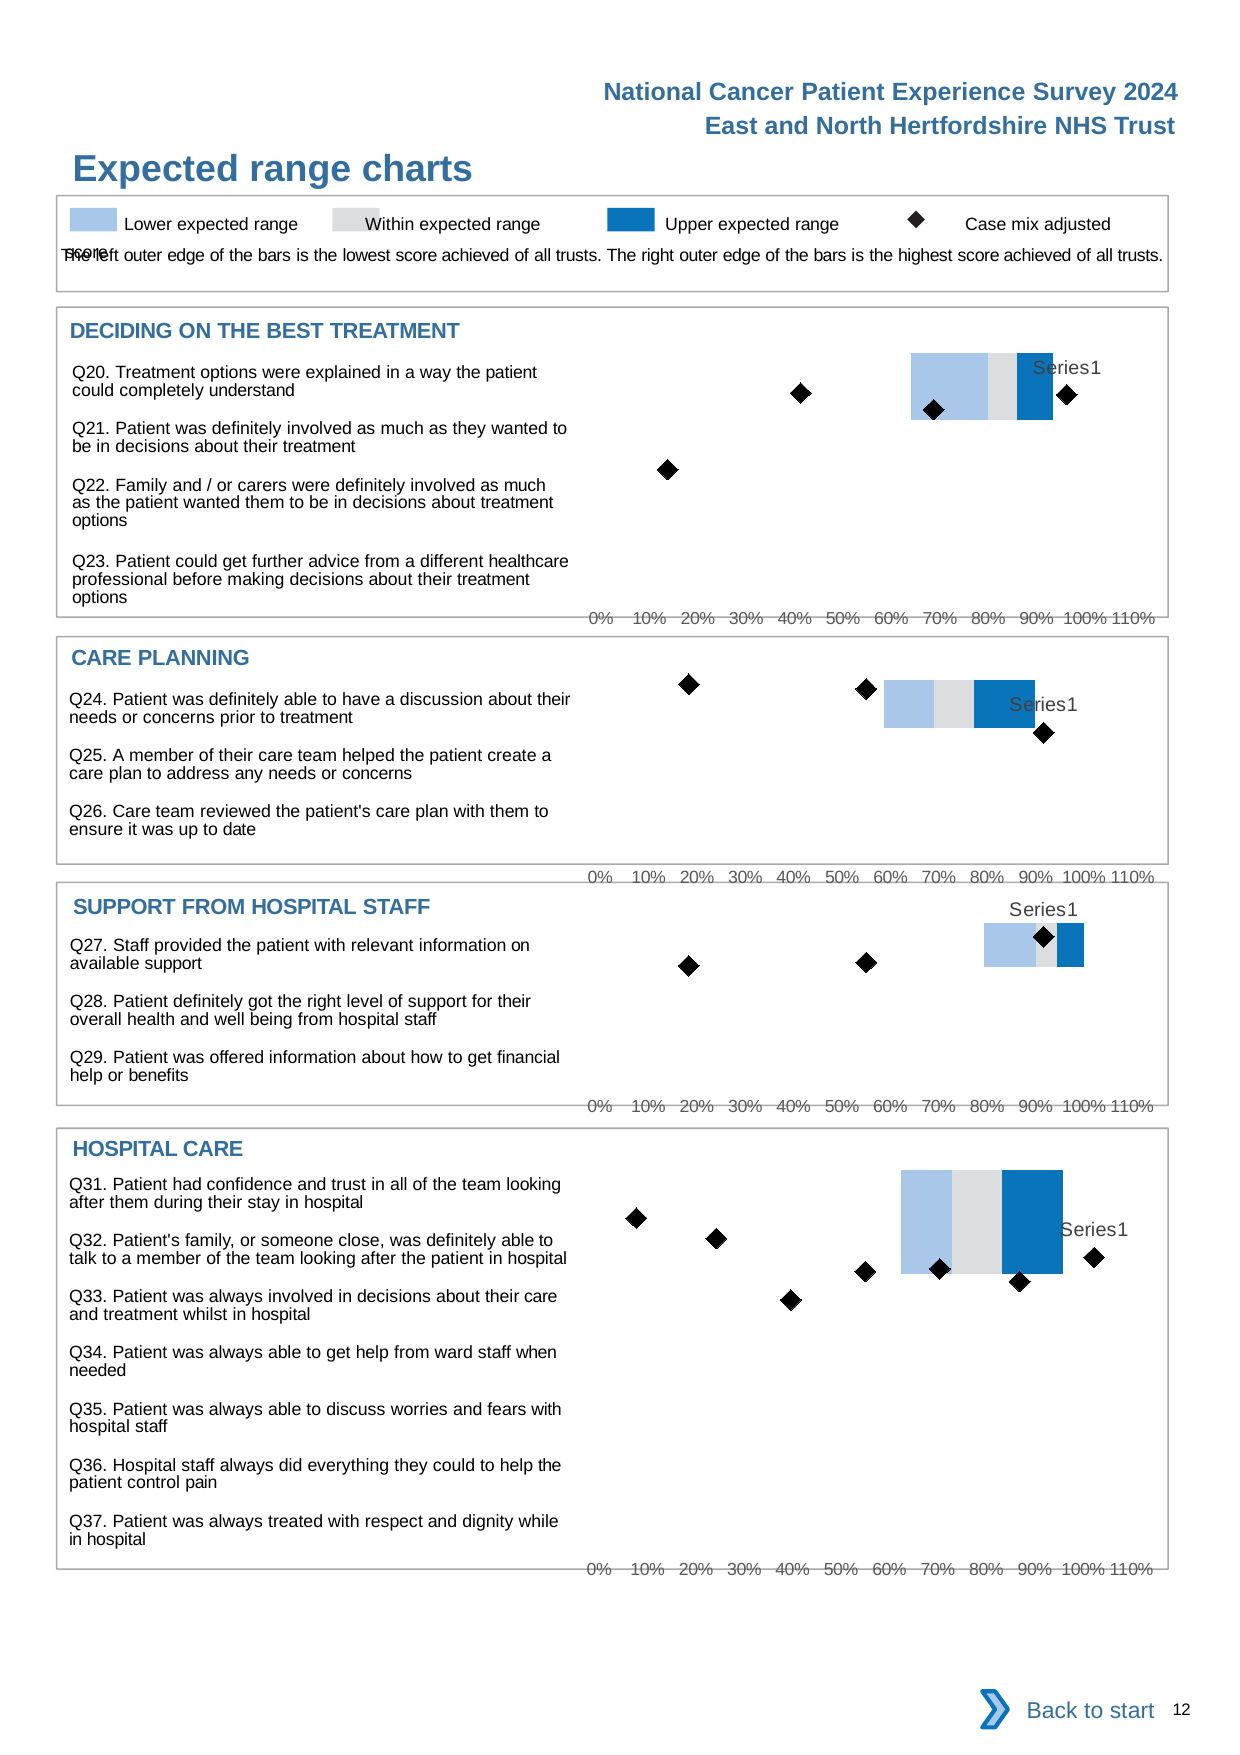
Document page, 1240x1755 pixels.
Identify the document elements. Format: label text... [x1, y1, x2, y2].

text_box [56, 1127, 572, 1570]
text_box East and North Hertfordshire NHS Trust [689, 113, 1192, 147]
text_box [45, 195, 1183, 292]
text_box National Cancer Patient Experience Survey 2024 [588, 68, 1194, 113]
title Expected range charts [70, 300, 571, 305]
chart [574, 292, 1168, 1116]
chart [574, 1126, 1166, 1580]
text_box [56, 882, 569, 1106]
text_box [981, 1677, 1170, 1741]
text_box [56, 636, 569, 865]
slide_number 12 [1176, 1699, 1234, 1720]
title Expected range charts [70, 144, 690, 193]
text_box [56, 306, 571, 618]
